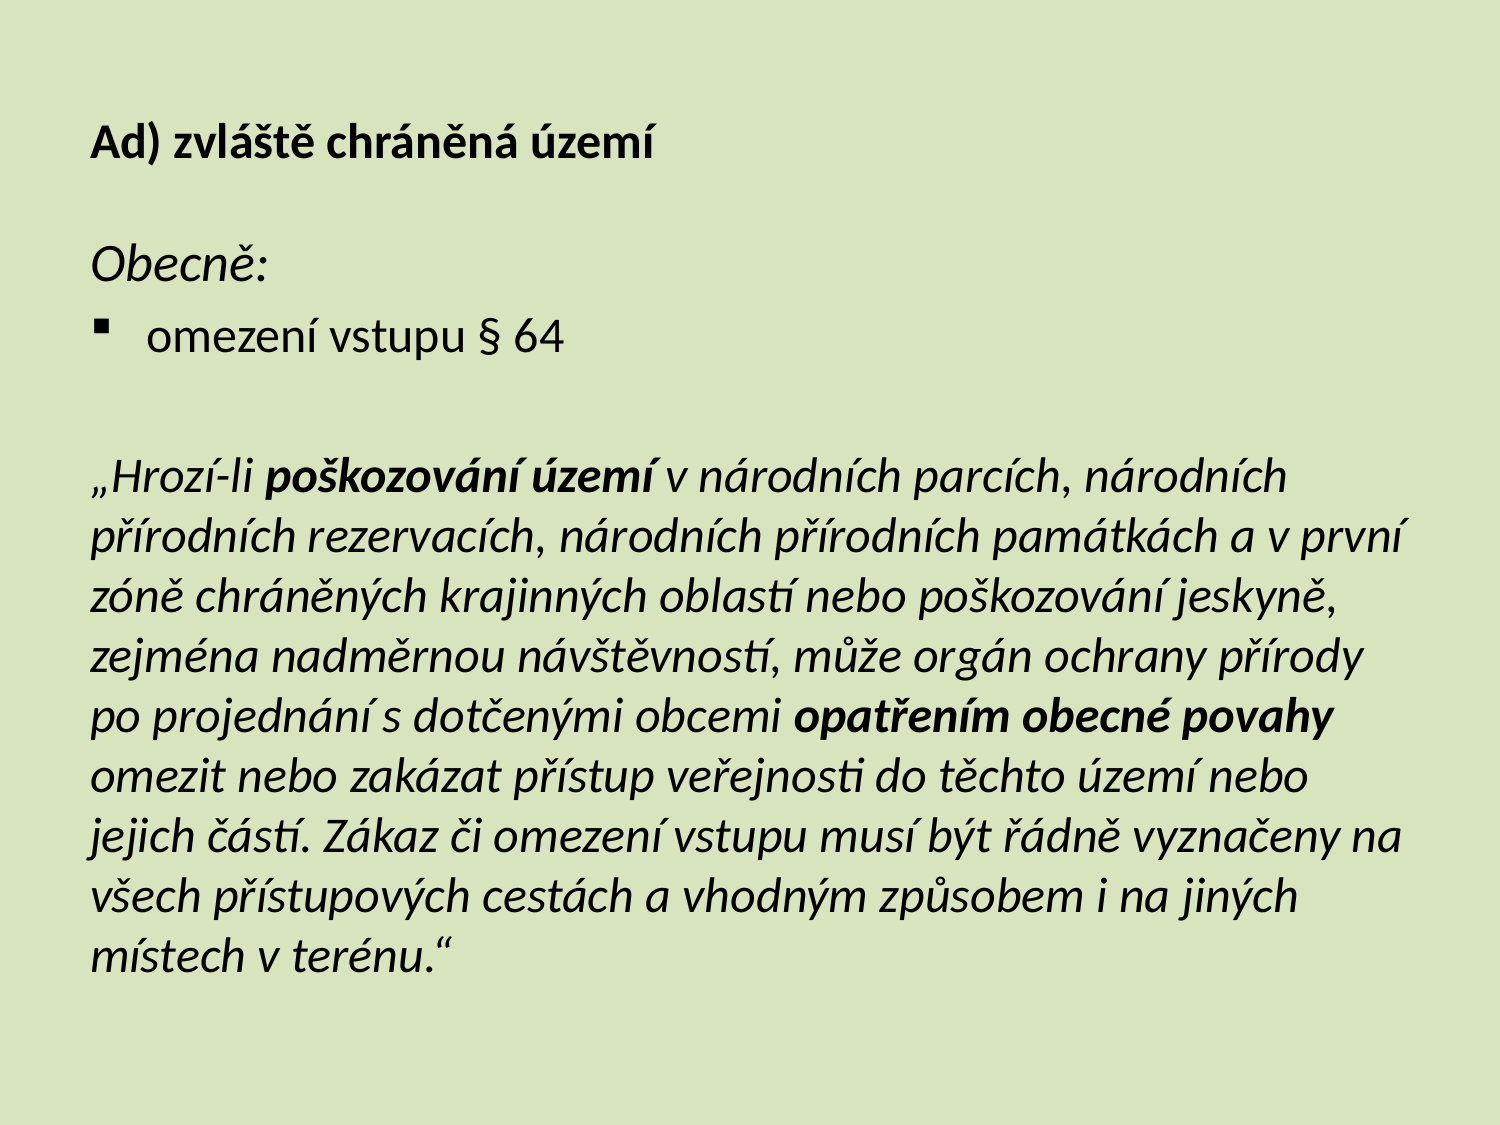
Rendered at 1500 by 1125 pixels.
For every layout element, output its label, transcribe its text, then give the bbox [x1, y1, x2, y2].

title Ad) zvláště chráněná území [75, 45, 1425, 219]
list Obecně: omezení vstupu § 64 „Hrozí-li poškozování území v národních parcích, národních přírodních rezervacích, národních přírodních památkách a v první zóně chráněných krajinných oblastí nebo poškozování jeskyně, zejména nadměrnou návštěvností, může orgán ochrany přírody po projednání s dotčenými obcemi opatřením obecné povahy omezit nebo zakázat přístup veřejnosti do těchto území nebo jejich částí. Zákaz či omezení vstupu musí být řádně vyznačeny na všech přístupových cestách a vhodným způsobem i na jiných místech v terénu.“ [75, 219, 1425, 1005]
